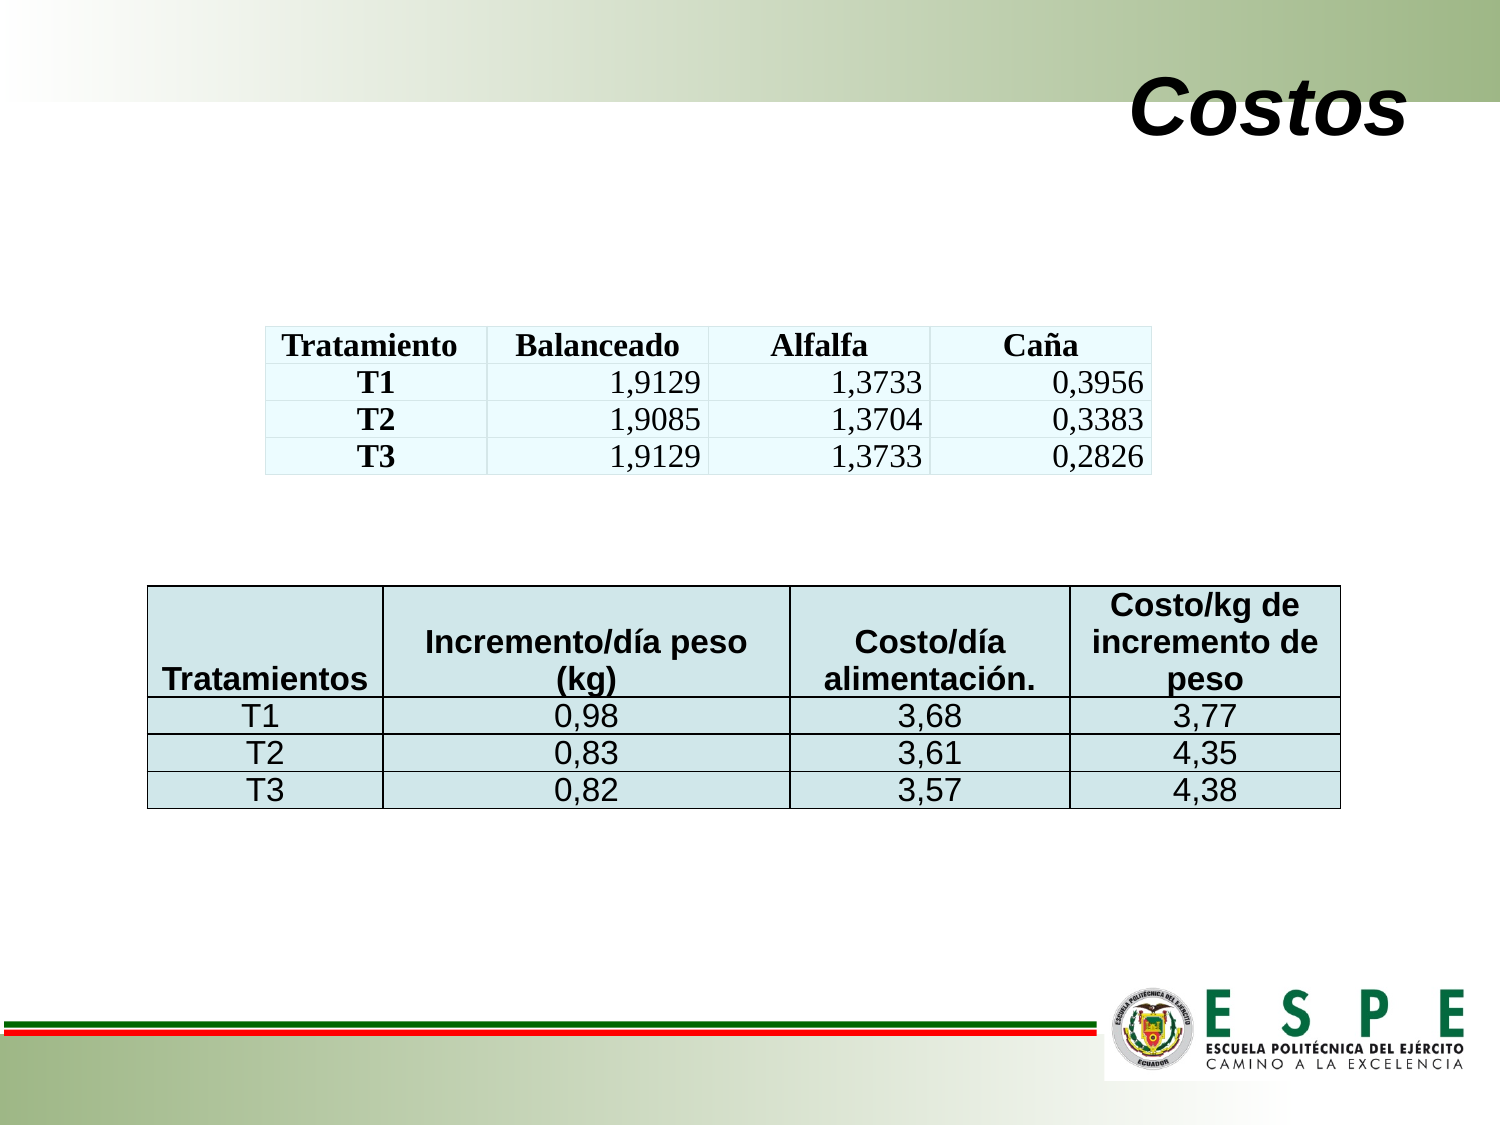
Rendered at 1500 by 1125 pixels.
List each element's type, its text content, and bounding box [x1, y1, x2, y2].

table_header Tratamiento [266, 327, 486, 363]
table_header Balanceado [488, 327, 708, 363]
table_cell 0,3956 [931, 364, 1151, 400]
table_cell 3,57 [791, 772, 1069, 808]
table_cell 1,3733 [709, 364, 929, 400]
table_cell T1 [266, 364, 486, 400]
table_cell 1,3733 [709, 438, 929, 474]
table_cell 1,9085 [488, 401, 708, 437]
table_cell 0,3383 [931, 401, 1151, 437]
table_cell 3,68 [791, 698, 1069, 733]
table_header Costo/día alimentación. [791, 587, 1069, 696]
table_cell T3 [266, 438, 486, 474]
table_header Caña [931, 327, 1151, 363]
table_cell T2 [266, 401, 486, 437]
table_cell 1,9129 [488, 438, 708, 474]
table_cell T3 [148, 772, 382, 808]
table_cell T1 [148, 698, 382, 733]
table_cell 0,83 [384, 735, 789, 771]
title Costos [75, 45, 1425, 233]
table_cell 4,38 [1071, 772, 1340, 808]
table_cell 0,98 [384, 698, 789, 733]
table_cell 1,3704 [709, 401, 929, 437]
table_header Incremento/día peso (kg) [384, 587, 789, 696]
table_header Costo/kg de incremento de peso [1071, 587, 1340, 696]
table_cell 0,2826 [931, 438, 1151, 474]
table_cell 0,82 [384, 772, 789, 808]
table_cell 4,35 [1071, 735, 1340, 771]
table_cell 1,9129 [488, 364, 708, 400]
table_cell T2 [148, 735, 382, 771]
table_header Alfalfa [709, 327, 929, 363]
table_cell 3,77 [1071, 698, 1340, 733]
picture [1104, 976, 1483, 1081]
table_header Tratamientos [148, 587, 382, 696]
table_cell 3,61 [791, 735, 1069, 771]
